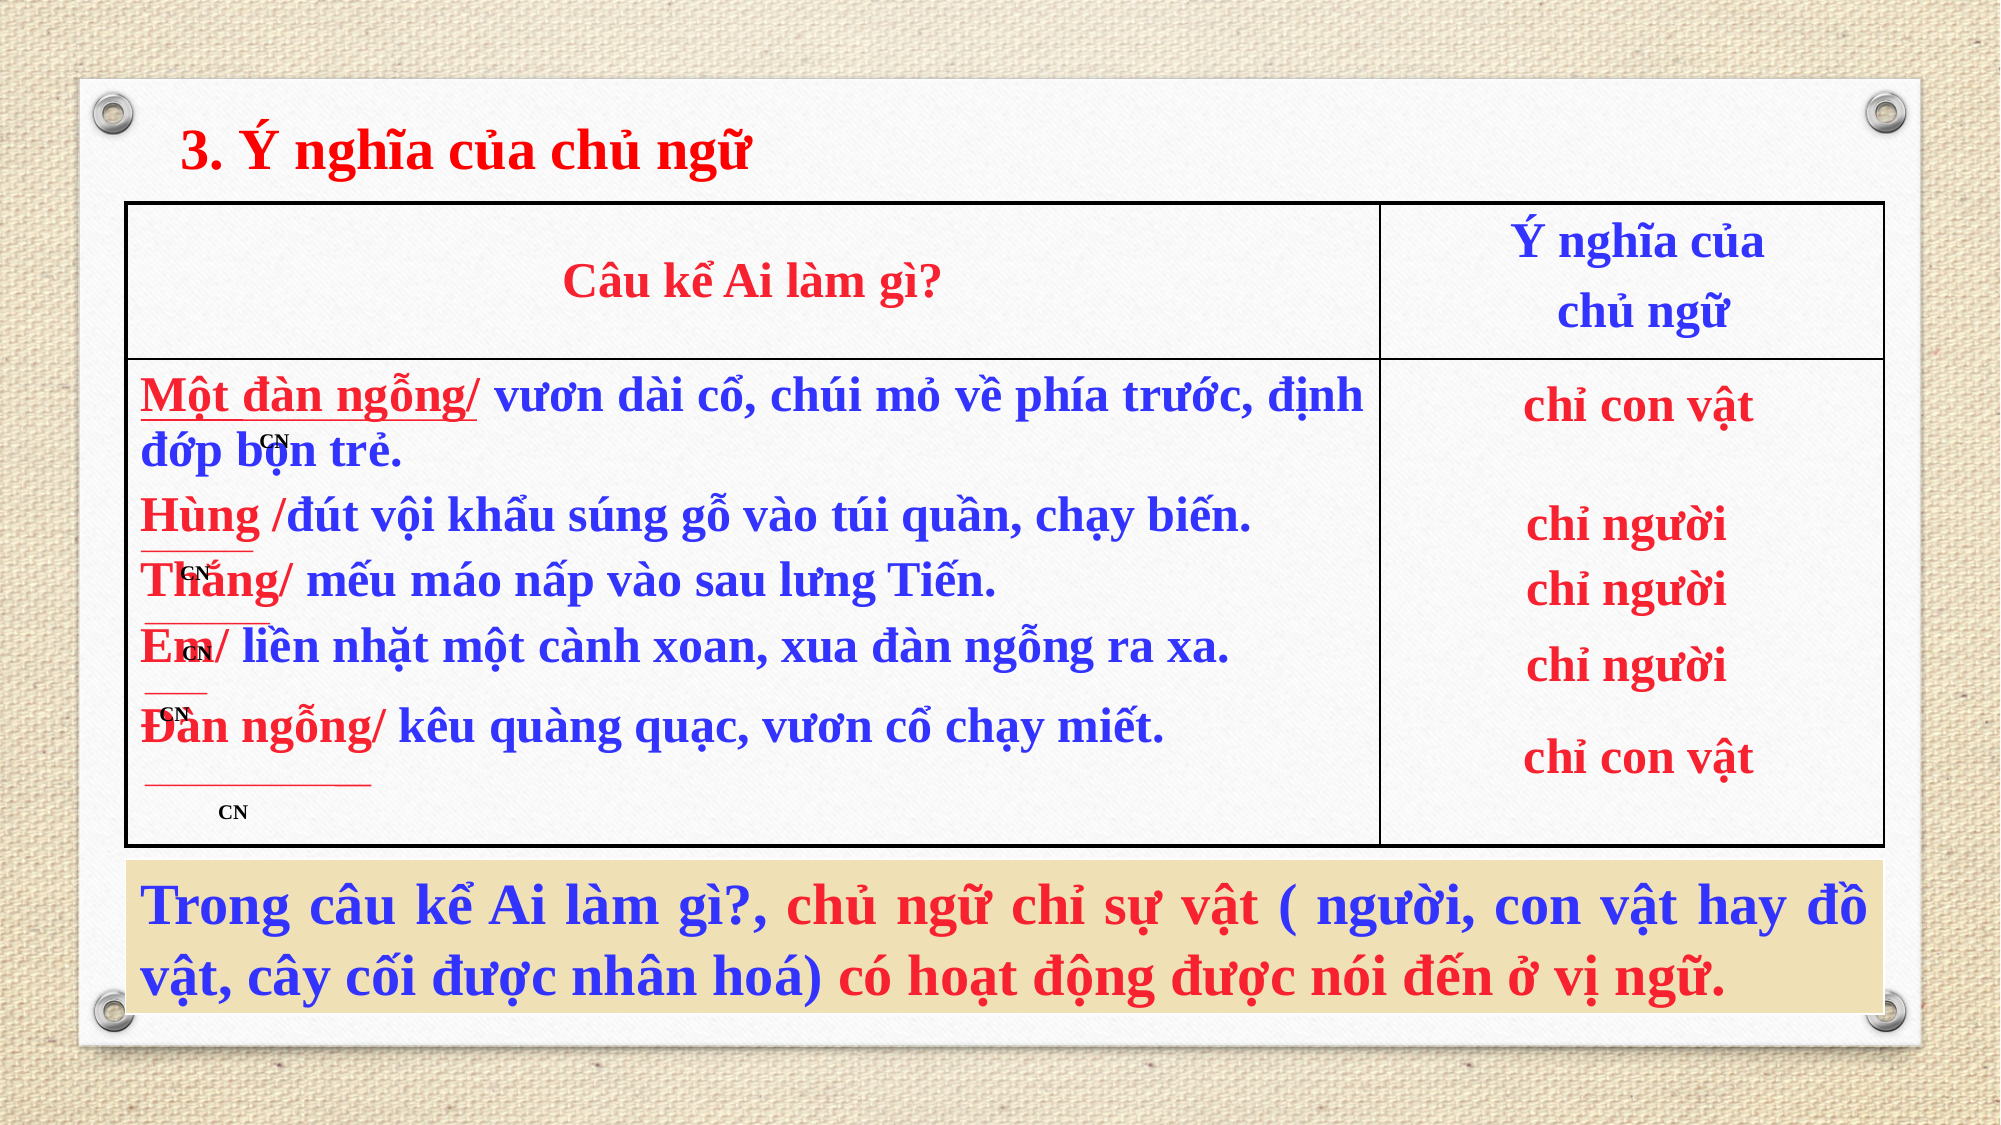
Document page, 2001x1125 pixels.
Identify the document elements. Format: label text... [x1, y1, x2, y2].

text_box chỉ người [1501, 482, 1752, 547]
text_box Trong câu kể Ai làm gì?, chủ ngữ chỉ sự vật ( người, con vật hay đồ vật, cây cối được nhân hoá) có hoạt động được nói đến ở vị ngữ. [125, 859, 1884, 1014]
table_header [1381, 205, 1883, 358]
text_box CN [203, 790, 304, 831]
text_box chỉ người [1501, 547, 1752, 623]
text_box 3. Ý nghĩa của chủ ngữ [165, 103, 1003, 189]
text_box CN [167, 631, 268, 672]
text_box Ý nghĩa của chủ ngữ [1417, 199, 1871, 345]
picture [0, 0, 2001, 1125]
text_box CN [144, 693, 245, 734]
text_box chỉ con vật [1476, 363, 1802, 439]
table_cell [1381, 360, 1883, 844]
text_box CN [165, 552, 266, 593]
text_box chỉ con vật [1476, 716, 1802, 791]
table_header Câu kể Ai làm gì? [128, 205, 1379, 358]
text_box chỉ người [1501, 624, 1752, 700]
table_cell Một đàn ngỗng/ vươn dài cổ, chúi mỏ về phía trước, định đớp bọn trẻ. Hùng /đút vội khẩu súng gỗ vào túi quần, chạy biến. Thắng/ mếu máo nấp vào sau lưng Tiến. Em/ liền nhặt một cành xoan, xua đàn ngỗng ra xa. Đàn ngỗng/ kêu quàng quạc, vươn cổ chạy miết. [128, 360, 1379, 844]
text_box CN [244, 420, 345, 460]
